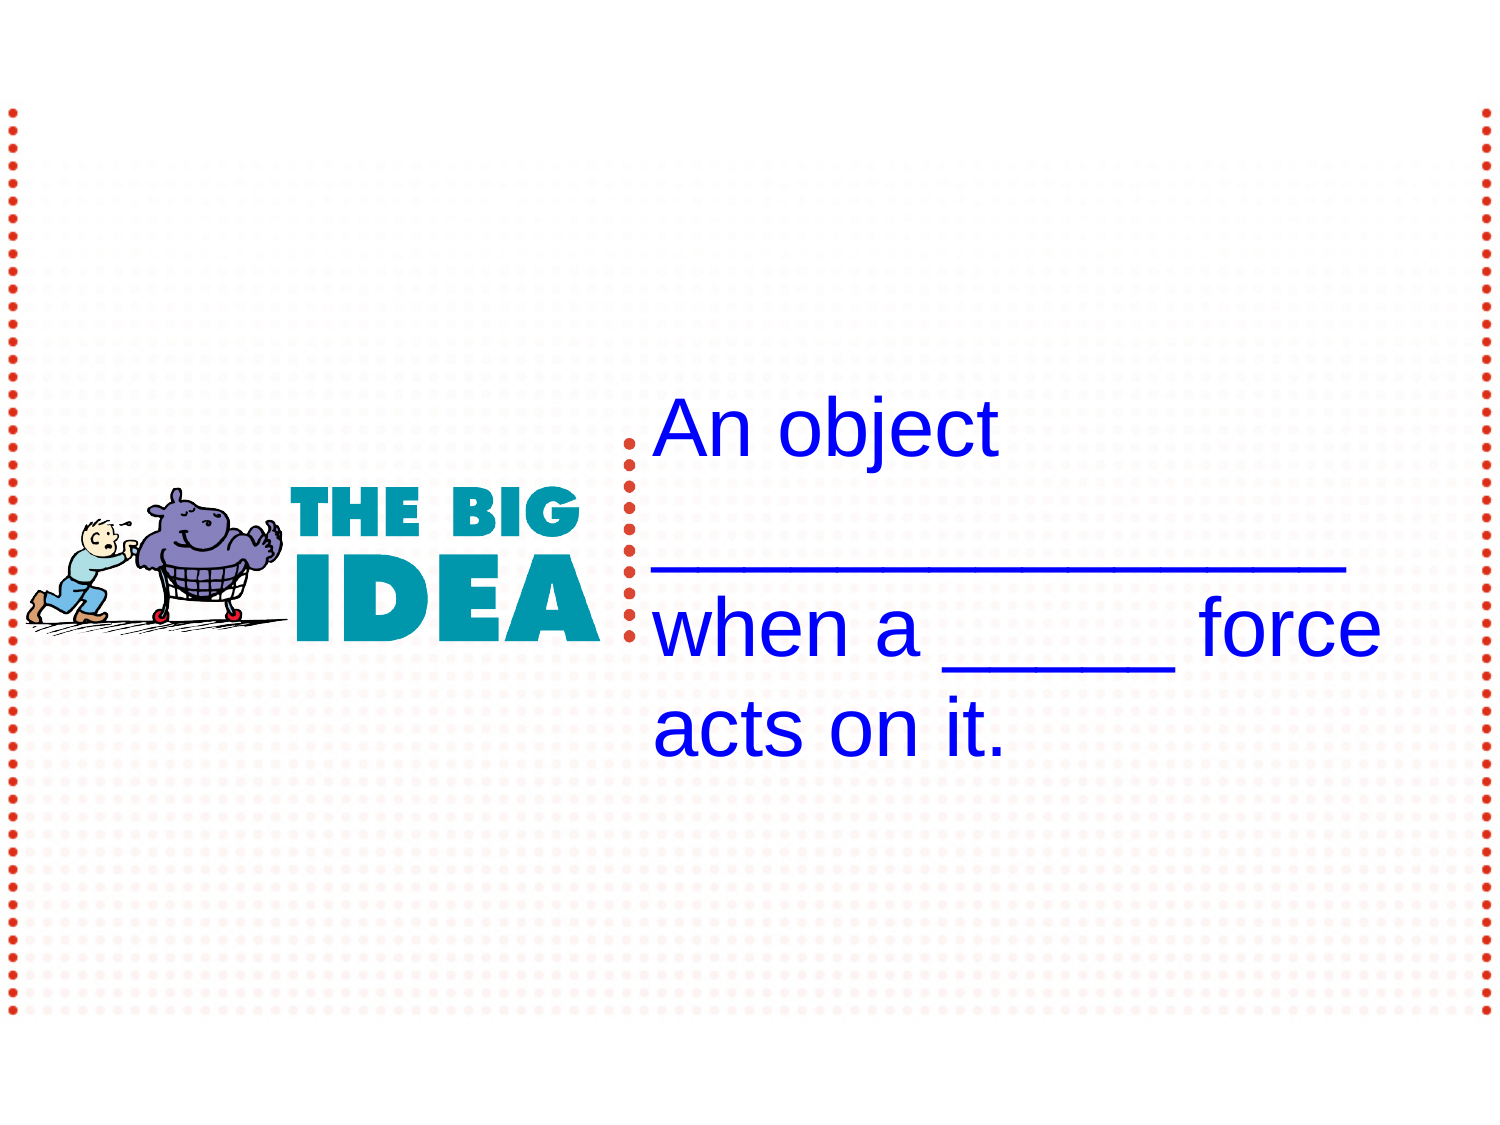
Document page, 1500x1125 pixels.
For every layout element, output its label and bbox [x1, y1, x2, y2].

picture [0, 87, 1500, 1034]
